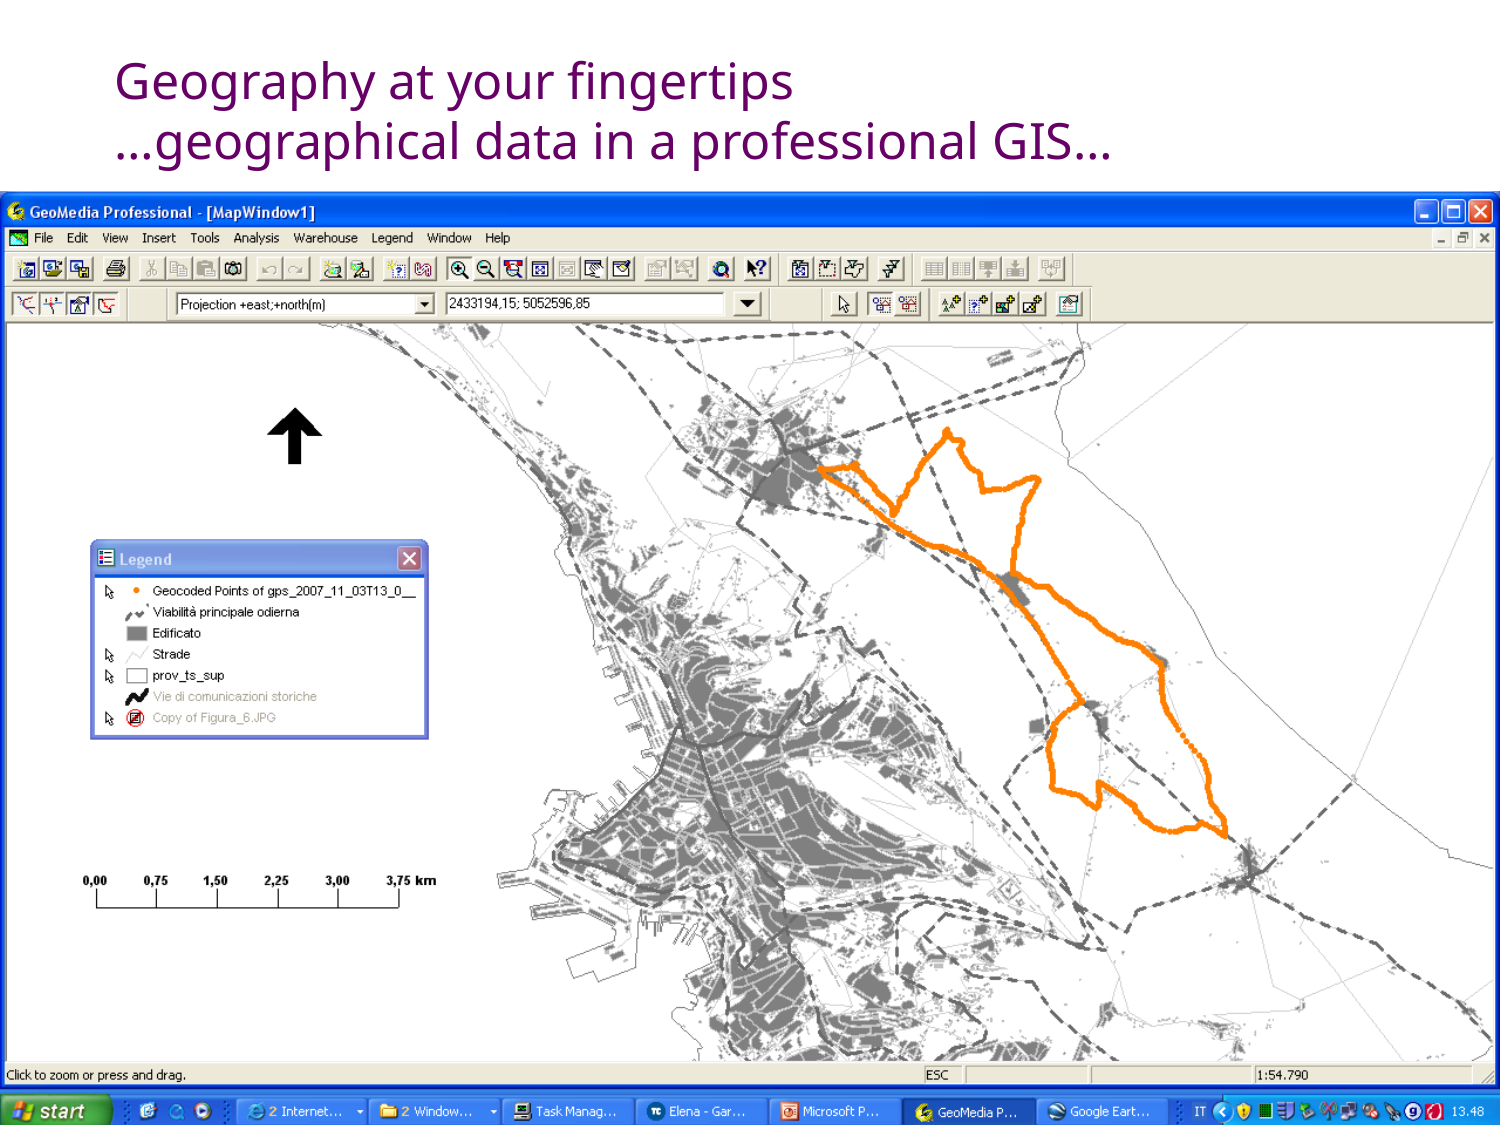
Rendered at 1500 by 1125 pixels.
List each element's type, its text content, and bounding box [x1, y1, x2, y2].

title Geography at your fingertips …geographical data in a professional GIS… [99, 49, 1376, 189]
picture [0, 190, 1500, 1125]
